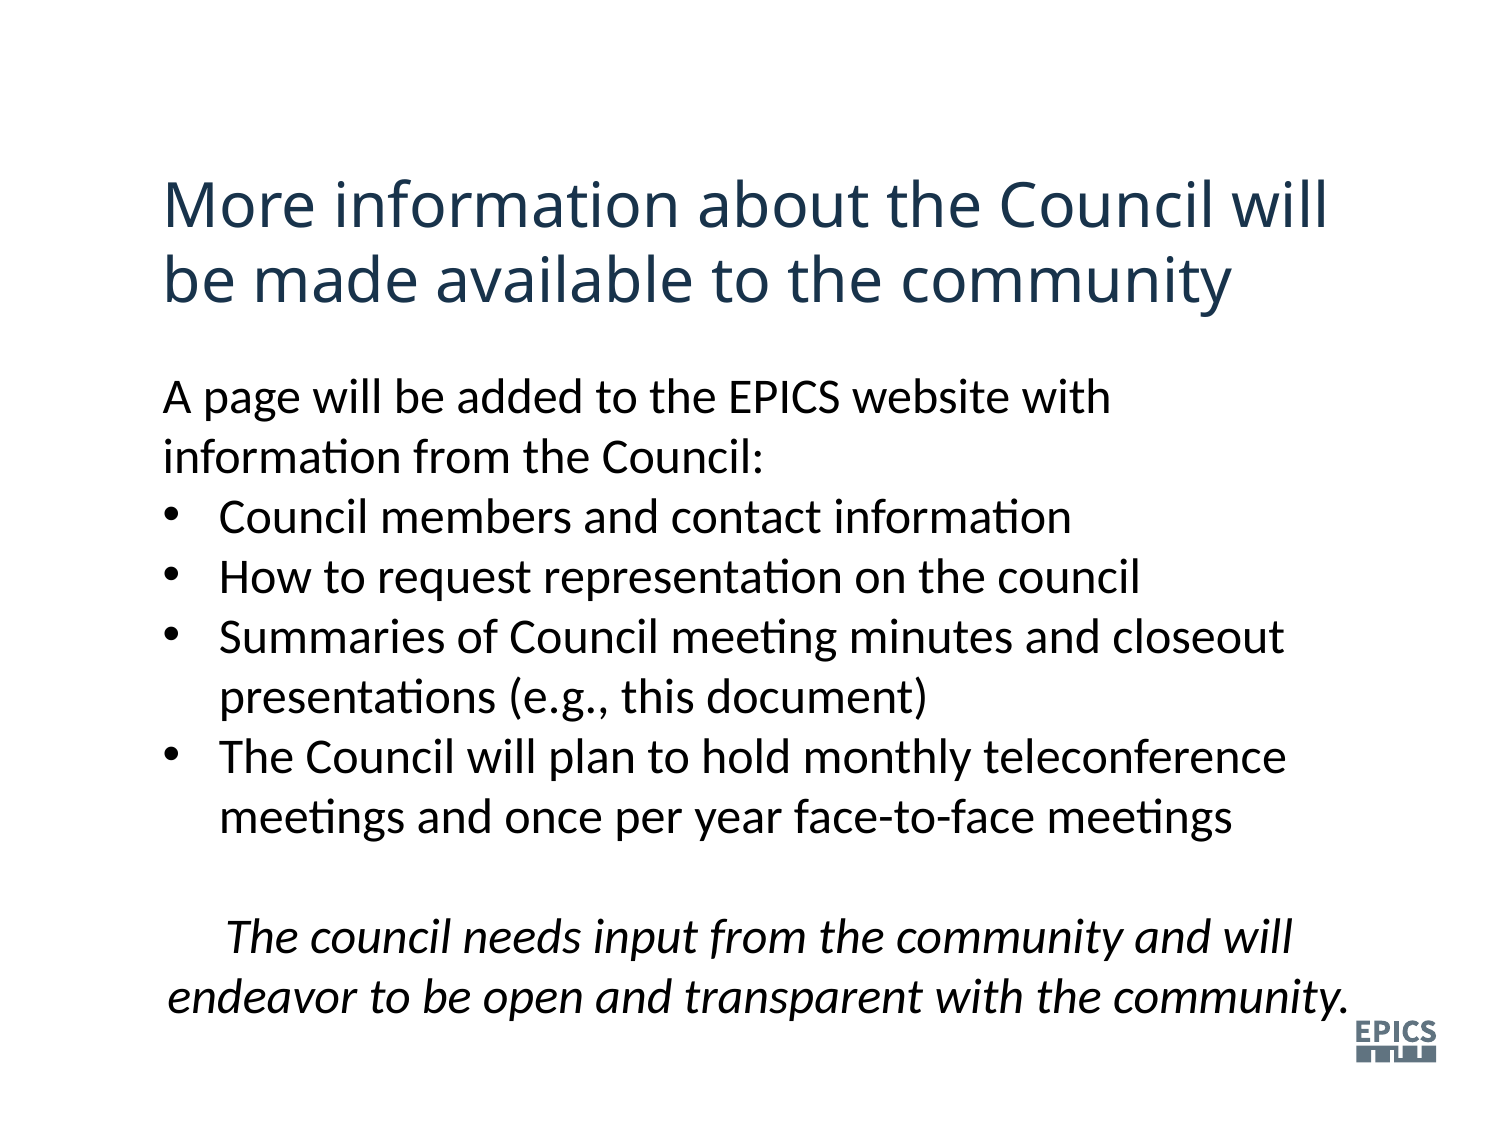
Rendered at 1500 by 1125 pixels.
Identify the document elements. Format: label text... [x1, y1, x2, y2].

text_box More information about the Council will be made available to the community [162, 164, 1357, 333]
text_box A page will be added to the EPICS website with information from the Council: Council members and contact information How to request representation on the council Summaries of Council meeting minutes and closeout presentations (e.g., this document) The Council will plan to hold monthly teleconference meetings and once per year face-to-face meetings The council needs input from the community and will endeavor to be open and transparent with the community. [162, 363, 1357, 1084]
